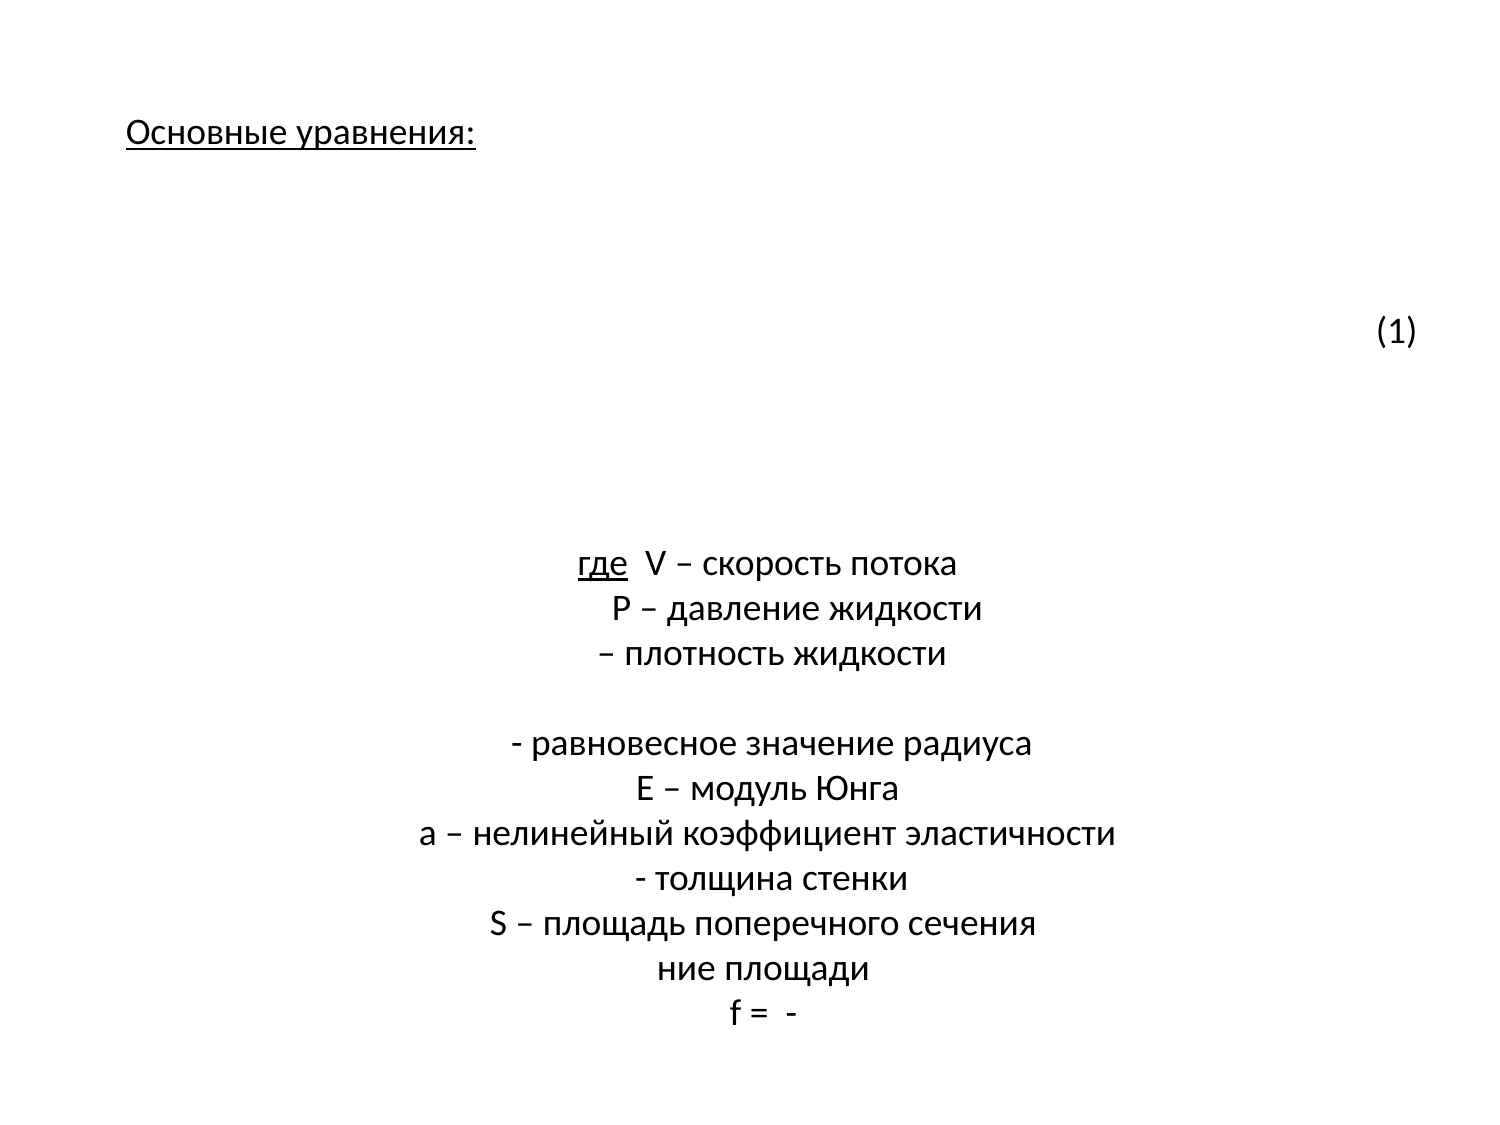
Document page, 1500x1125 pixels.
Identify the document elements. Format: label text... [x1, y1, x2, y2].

text_box (1) [1360, 299, 1433, 359]
text_box Основные уравнения: [111, 100, 491, 160]
